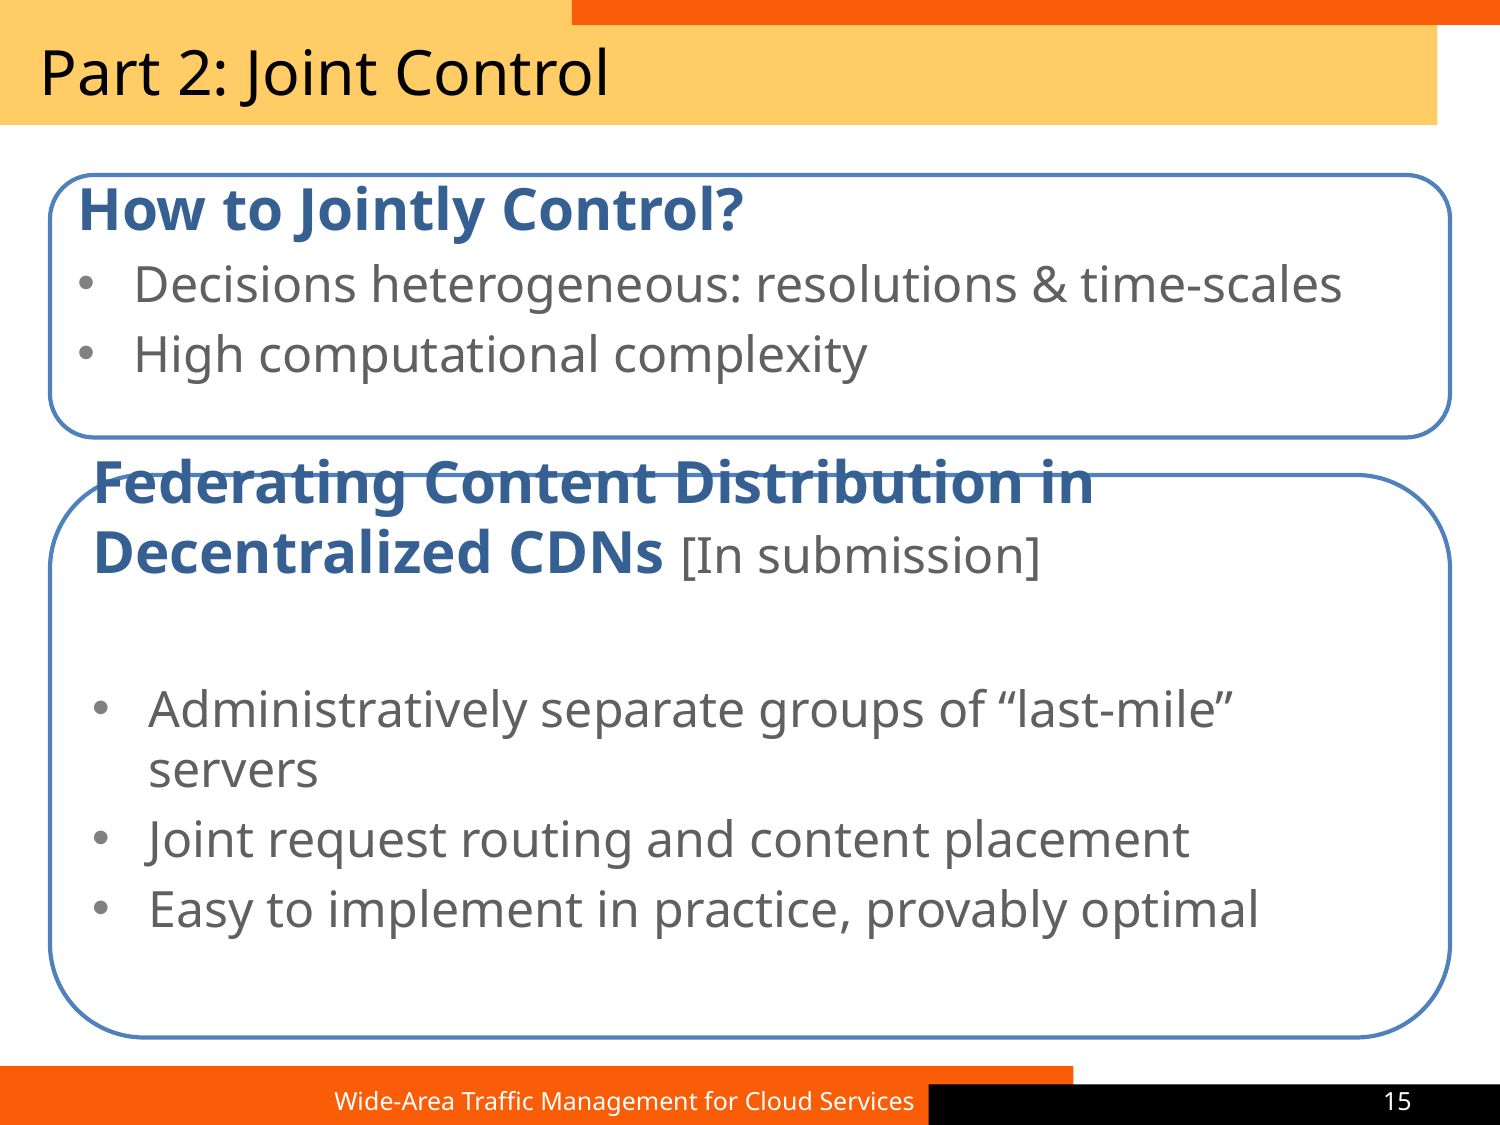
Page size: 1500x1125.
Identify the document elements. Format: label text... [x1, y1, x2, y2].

title Part 2: Joint Control [24, 7, 1438, 134]
text_box How to Jointly Control? Decisions heterogeneous: resolutions & time-scales High computational complexity [49, 174, 1451, 438]
slide_number 15 [1076, 1077, 1427, 1125]
text_box Federating Content Distribution in Decentralized CDNs [In submission] Administratively separate groups of “last-mile” servers Joint request routing and content placement Easy to implement in practice, provably optimal [49, 474, 1451, 1038]
footer Wide-Area Traffic Management for Cloud Services [312, 1077, 938, 1125]
